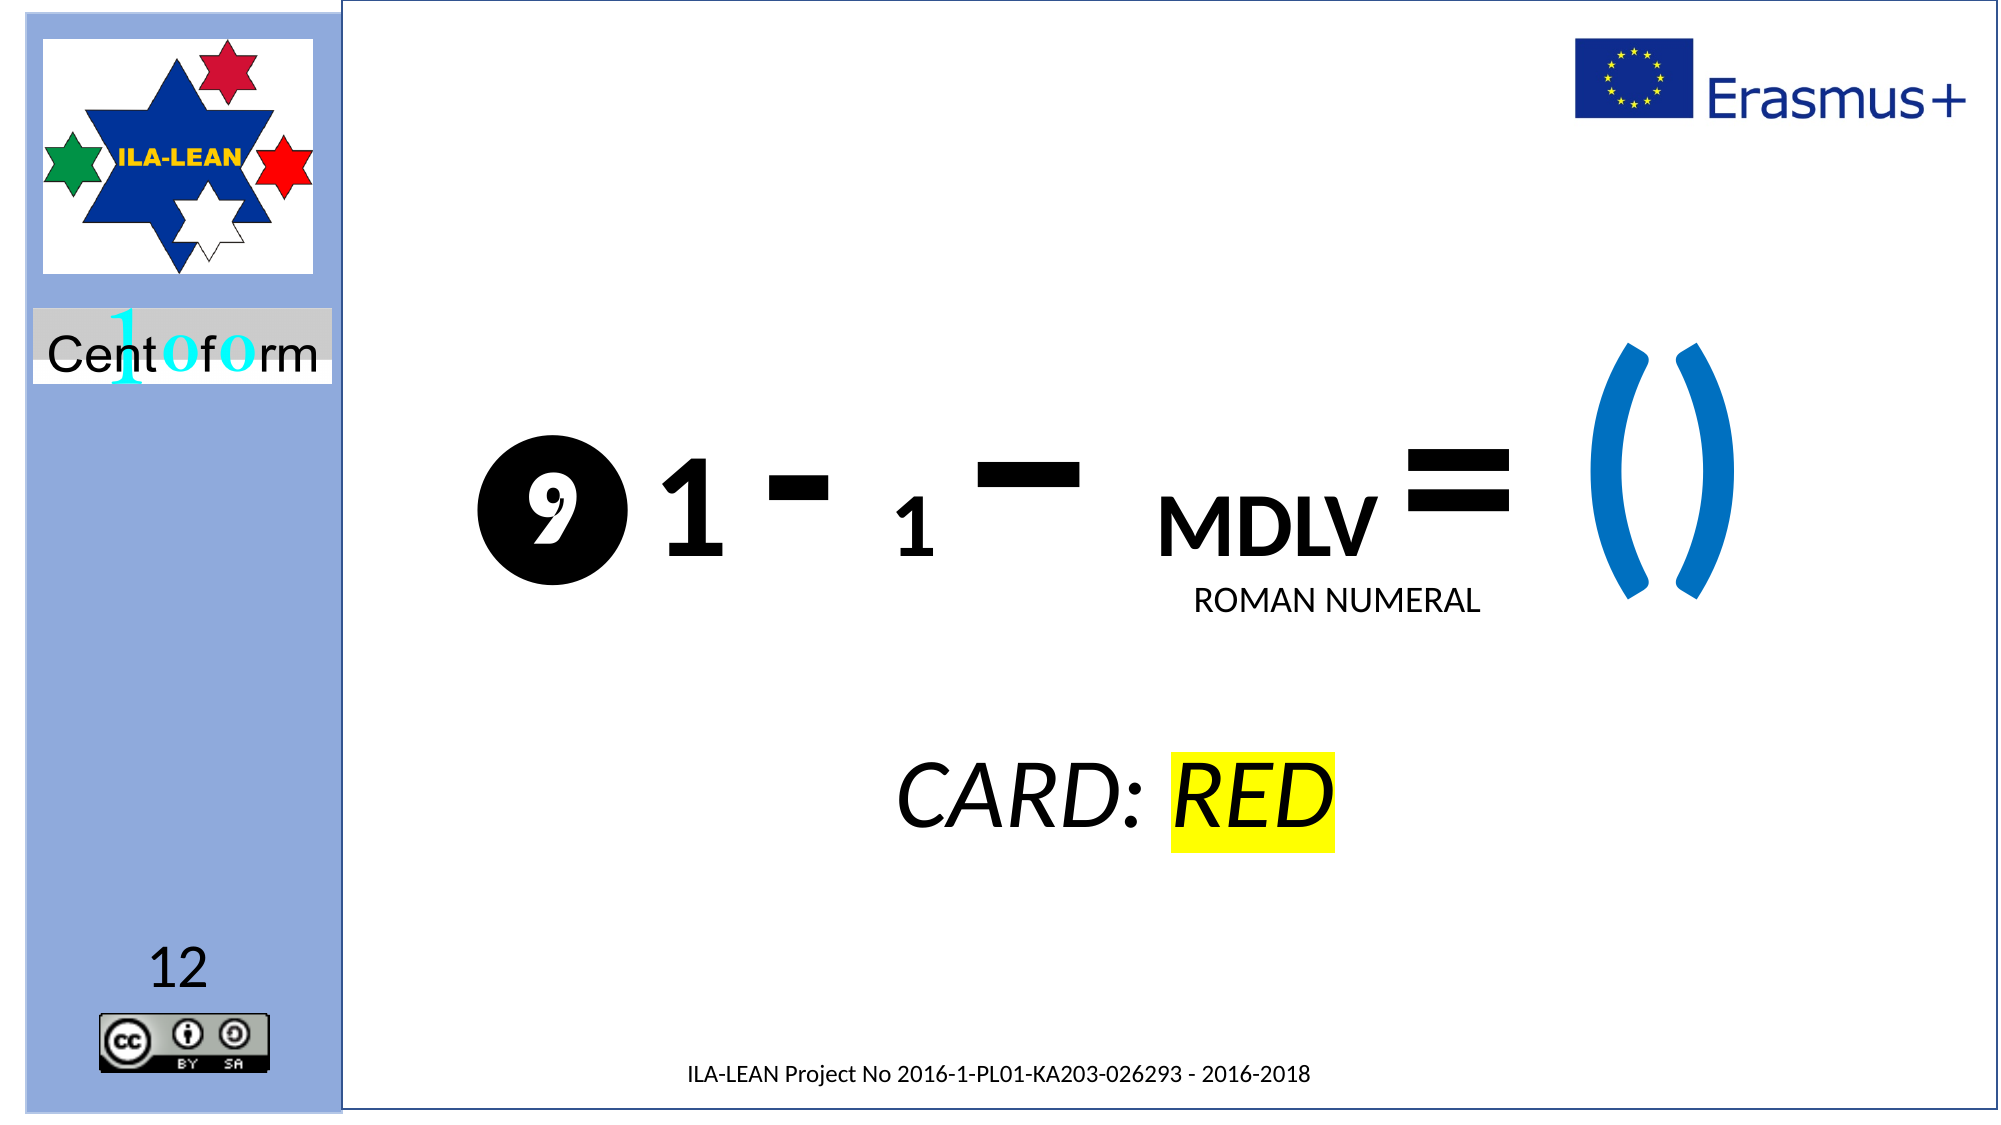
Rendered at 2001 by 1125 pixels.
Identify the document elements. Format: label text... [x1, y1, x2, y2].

text_box ❾1 - 1 – MDLV = () [338, 261, 1933, 621]
picture [99, 1013, 270, 1073]
text_box [341, 0, 1998, 1110]
picture [43, 39, 313, 274]
footer ILA-LEAN Project No 2016-1-PL01-KA203-026293 - 2016-2018 [662, 1042, 1338, 1103]
text_box CARD: RED [747, 720, 1506, 855]
text_box [25, 12, 343, 1114]
text_box ROMAN NUMERAL [1123, 567, 1552, 627]
picture [33, 308, 332, 384]
picture [1552, 15, 1988, 141]
text_box 12 [108, 932, 248, 993]
